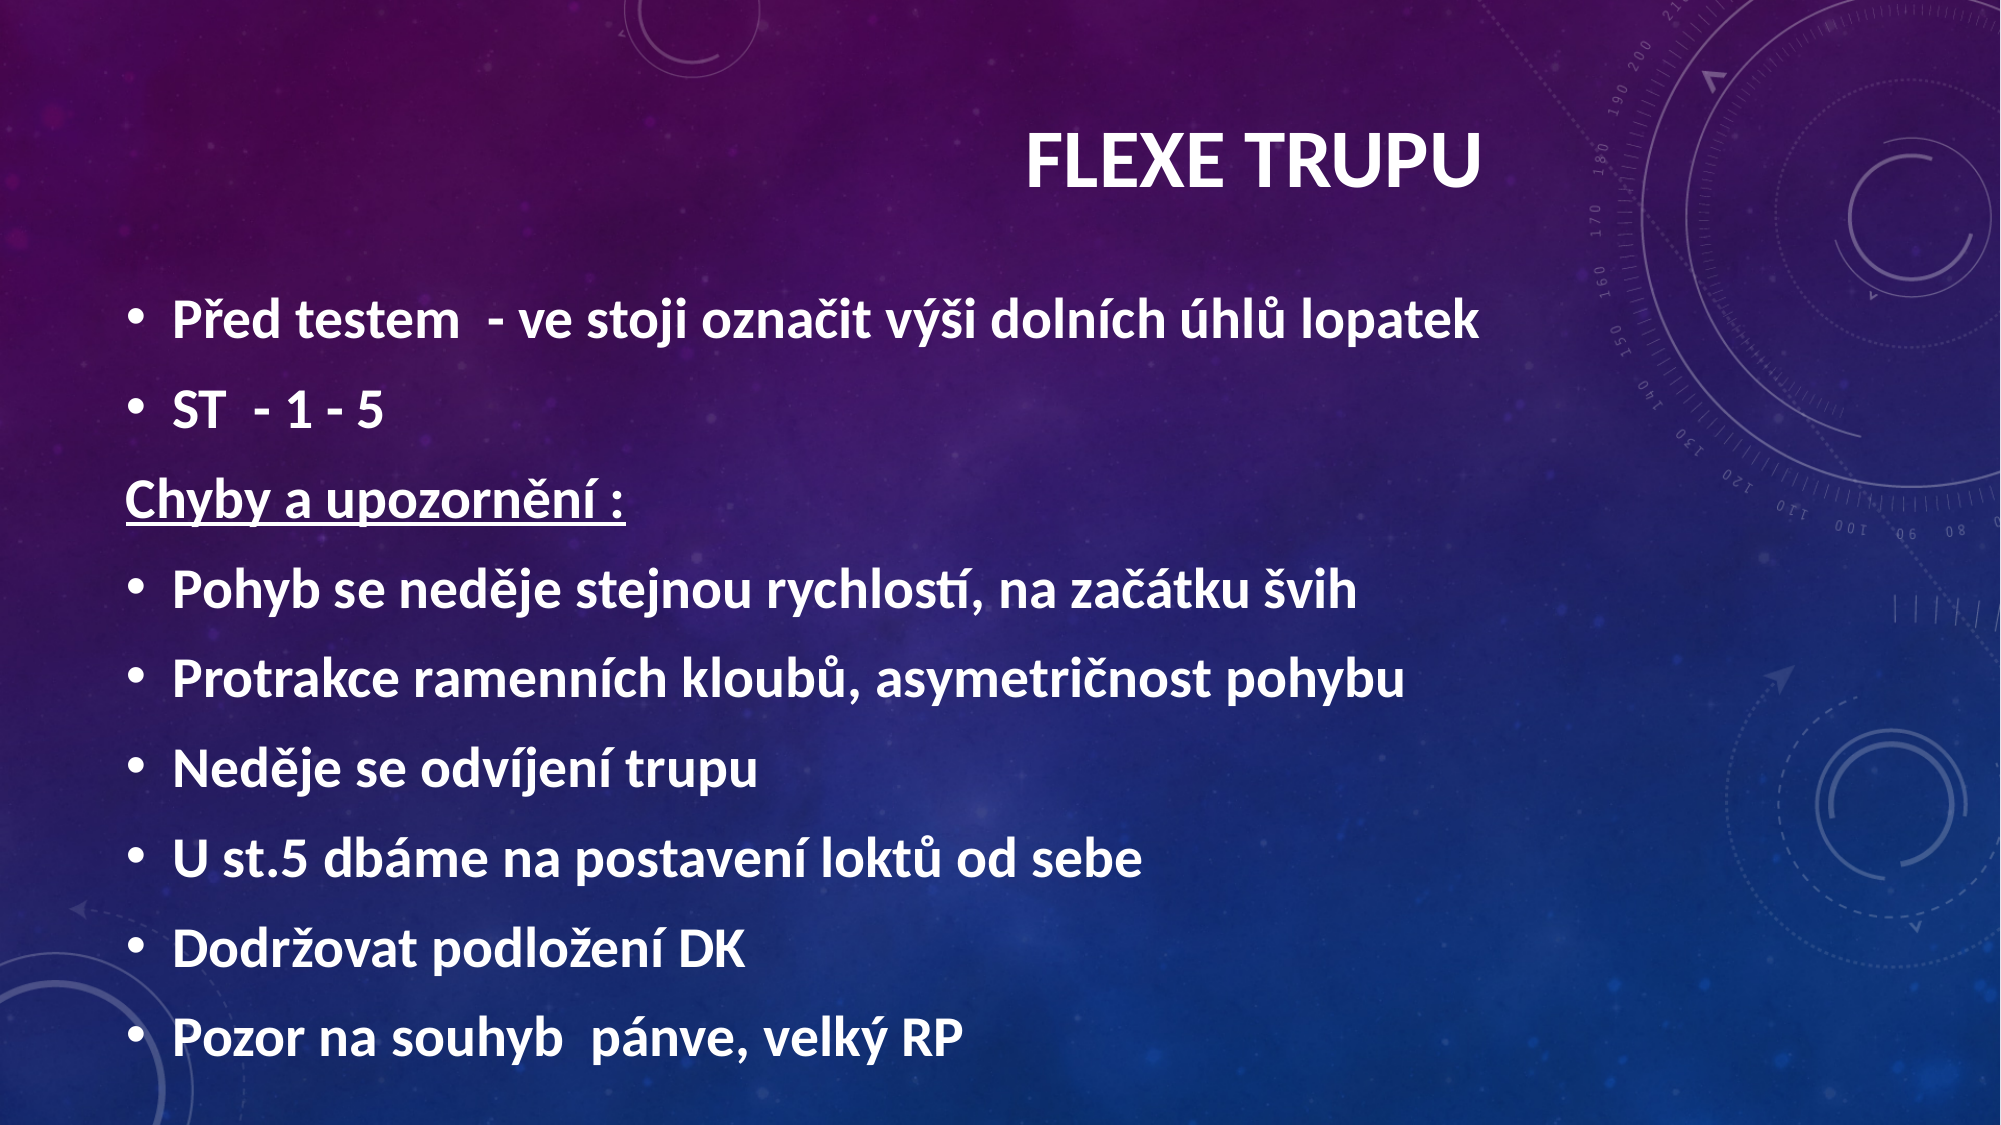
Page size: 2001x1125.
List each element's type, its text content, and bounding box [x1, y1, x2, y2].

text_box Před testem - ve stoji označit výši dolních úhlů lopatek ST - 1 - 5 Chyby a upozornění : Pohyb se neděje stejnou rychlostí, na začátku švih Protrakce ramenních kloubů, asymetričnost pohybu Neděje se odvíjení trupu U st.5 dbáme na postavení loktů od sebe Dodržovat podložení DK Pozor na souhyb pánve, velký RP [111, 208, 1522, 1077]
picture [0, 0, 2001, 1125]
text_box flexe trupu [111, 99, 1522, 208]
